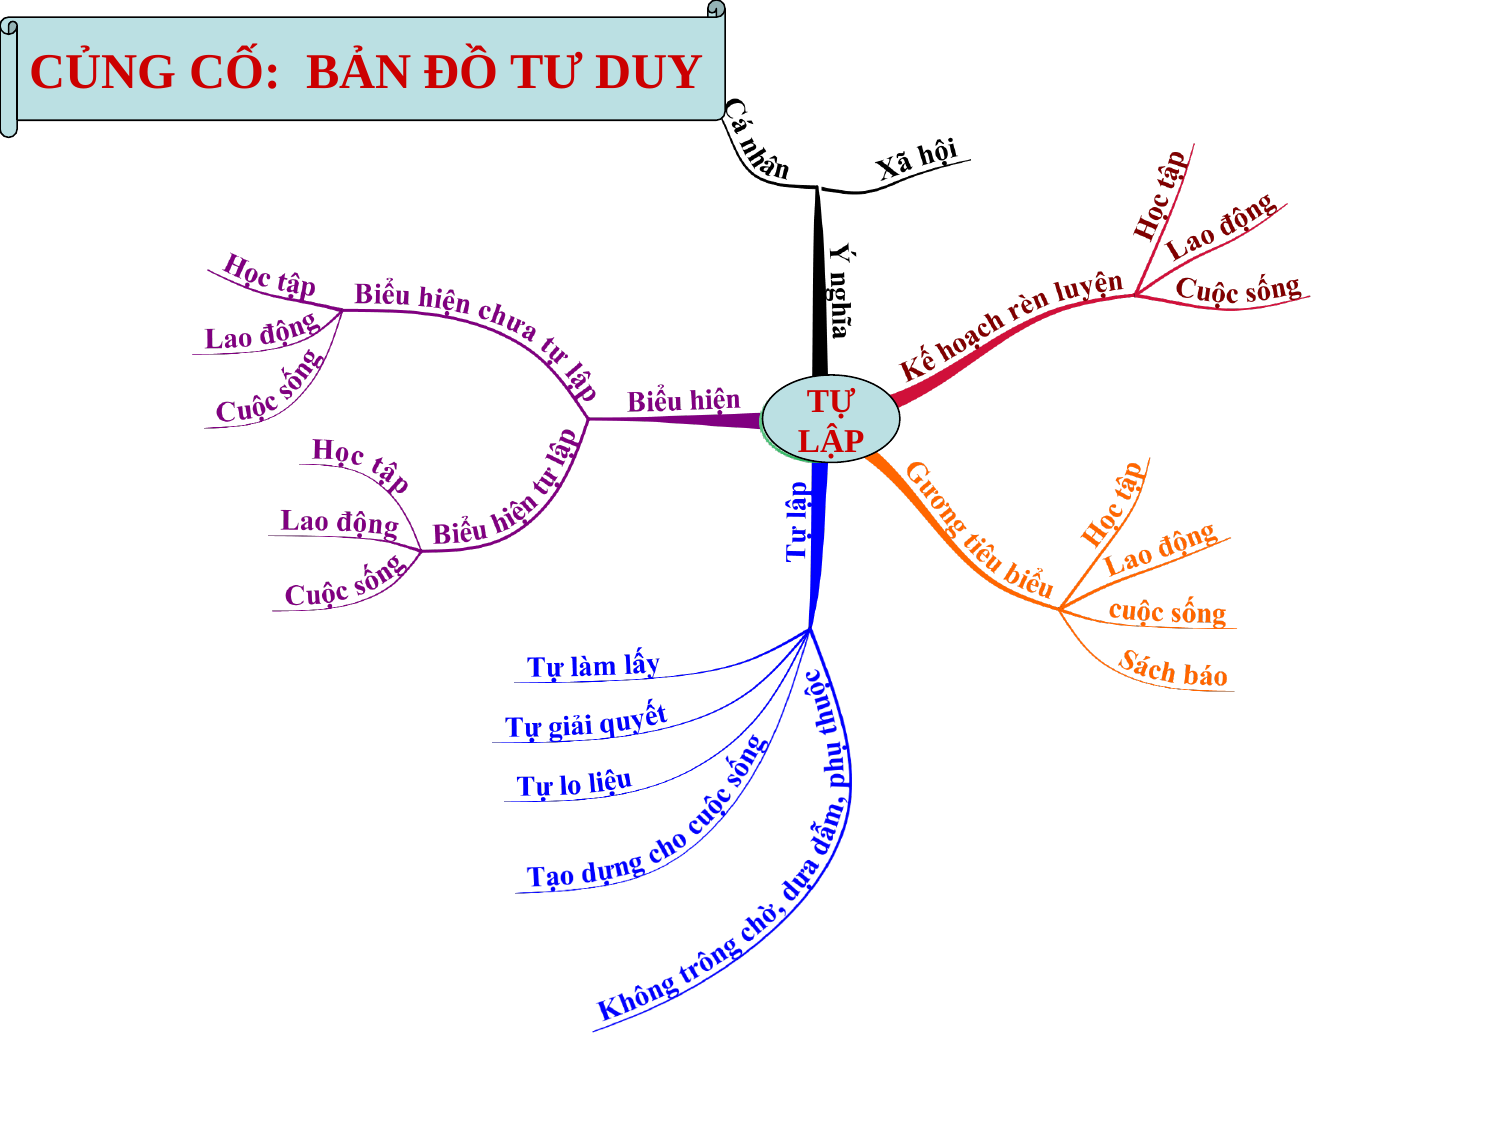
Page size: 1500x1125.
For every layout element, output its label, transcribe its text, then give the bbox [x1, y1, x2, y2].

text_box CỦNG CỐ: BẢN ĐỒ TƯ DUY [0, 0, 726, 138]
picture [156, 65, 1344, 1066]
